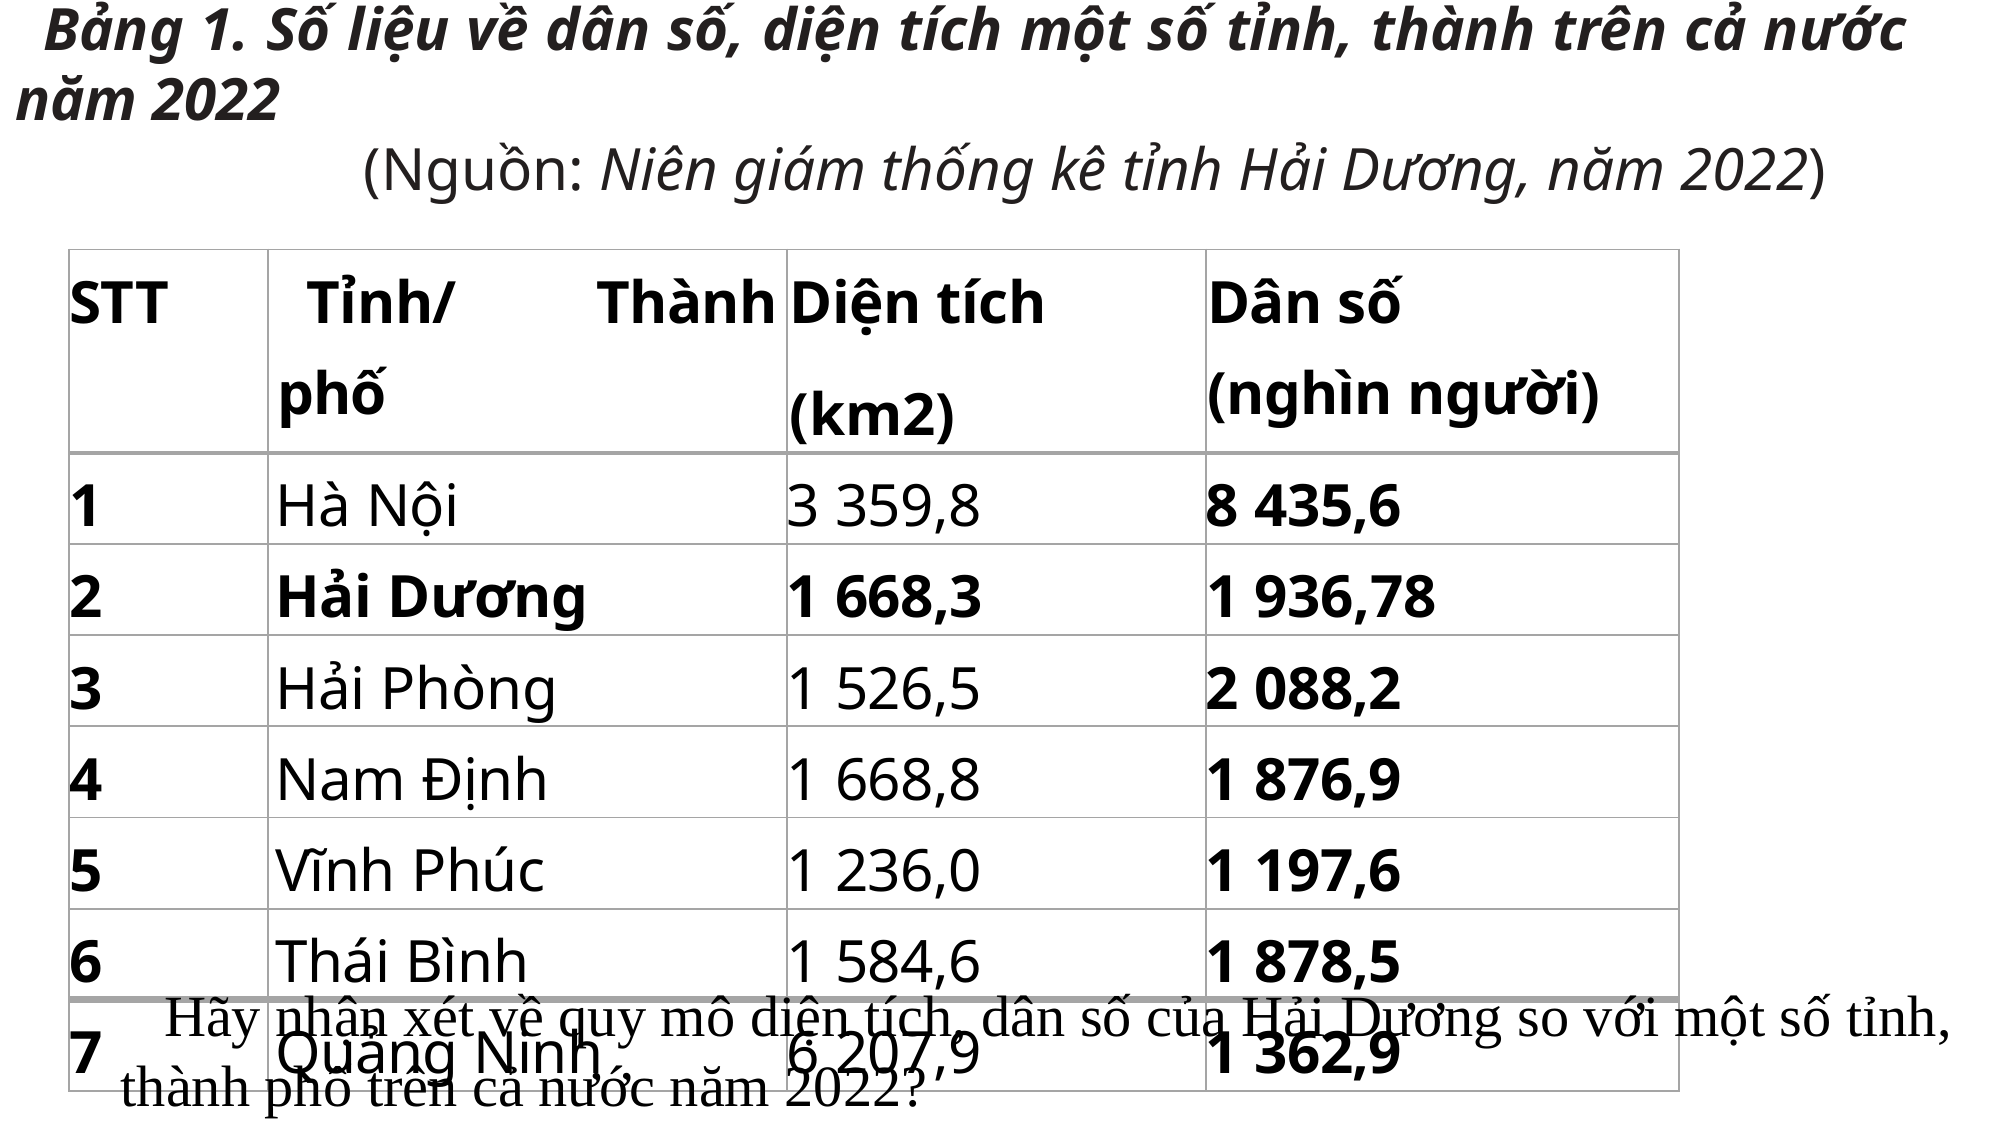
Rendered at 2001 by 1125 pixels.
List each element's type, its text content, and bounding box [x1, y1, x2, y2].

table_cell 7 [70, 1003, 91, 1090]
table_cell 1 876,9 [1207, 727, 1678, 817]
table_cell 1 197,6 [1207, 818, 1678, 908]
table_cell Thái Bình [269, 910, 786, 970]
text_box Bảng 1. Số liệu về dân số, diện tích một số tỉnh, thành trên cả nước năm 2022 (Nguồn: Niên giám thống kê tỉnh Hải Dương, năm 2022) [0, 0, 1942, 209]
table_cell 2 [70, 545, 267, 634]
table_cell 1 936,78 [1207, 545, 1678, 634]
table_cell 4 [70, 727, 267, 817]
table_cell 1 878,5 [1207, 910, 1678, 970]
table_cell Vĩnh Phúc [269, 818, 786, 908]
table_cell 1 584,6 [788, 910, 1205, 970]
table_cell 6 [70, 910, 267, 996]
table_cell 1 668,8 [788, 727, 1205, 817]
table_cell 1 236,0 [788, 818, 1205, 908]
table_cell 3 359,8 [788, 455, 1205, 543]
table_cell Hải Dương [269, 545, 786, 634]
table_header Dân số (nghìn người) [1207, 250, 1678, 451]
table_cell 1 668,3 [788, 545, 1205, 634]
table_header Tỉnh/ Thành phố [269, 250, 786, 451]
table_cell 5 [70, 818, 267, 908]
table_cell Nam Định [269, 727, 786, 817]
table_header Diện tích (km2) [788, 250, 1205, 451]
table_cell 1 [70, 455, 267, 543]
table_cell 1 526,5 [788, 636, 1205, 725]
table_cell Hà Nội [269, 455, 786, 543]
table_cell 8 435,6 [1207, 455, 1678, 543]
table_cell 2 088,2 [1207, 636, 1678, 725]
text_box Hãy nhận xét về quy mô diện tích, dân số của Hải Dương so với một số tỉnh, thành phố trên cả nước năm 2022? [91, 970, 1968, 1125]
table_header STT [70, 250, 267, 451]
table_cell 3 [70, 636, 267, 725]
table_cell Hải Phòng [269, 636, 786, 725]
